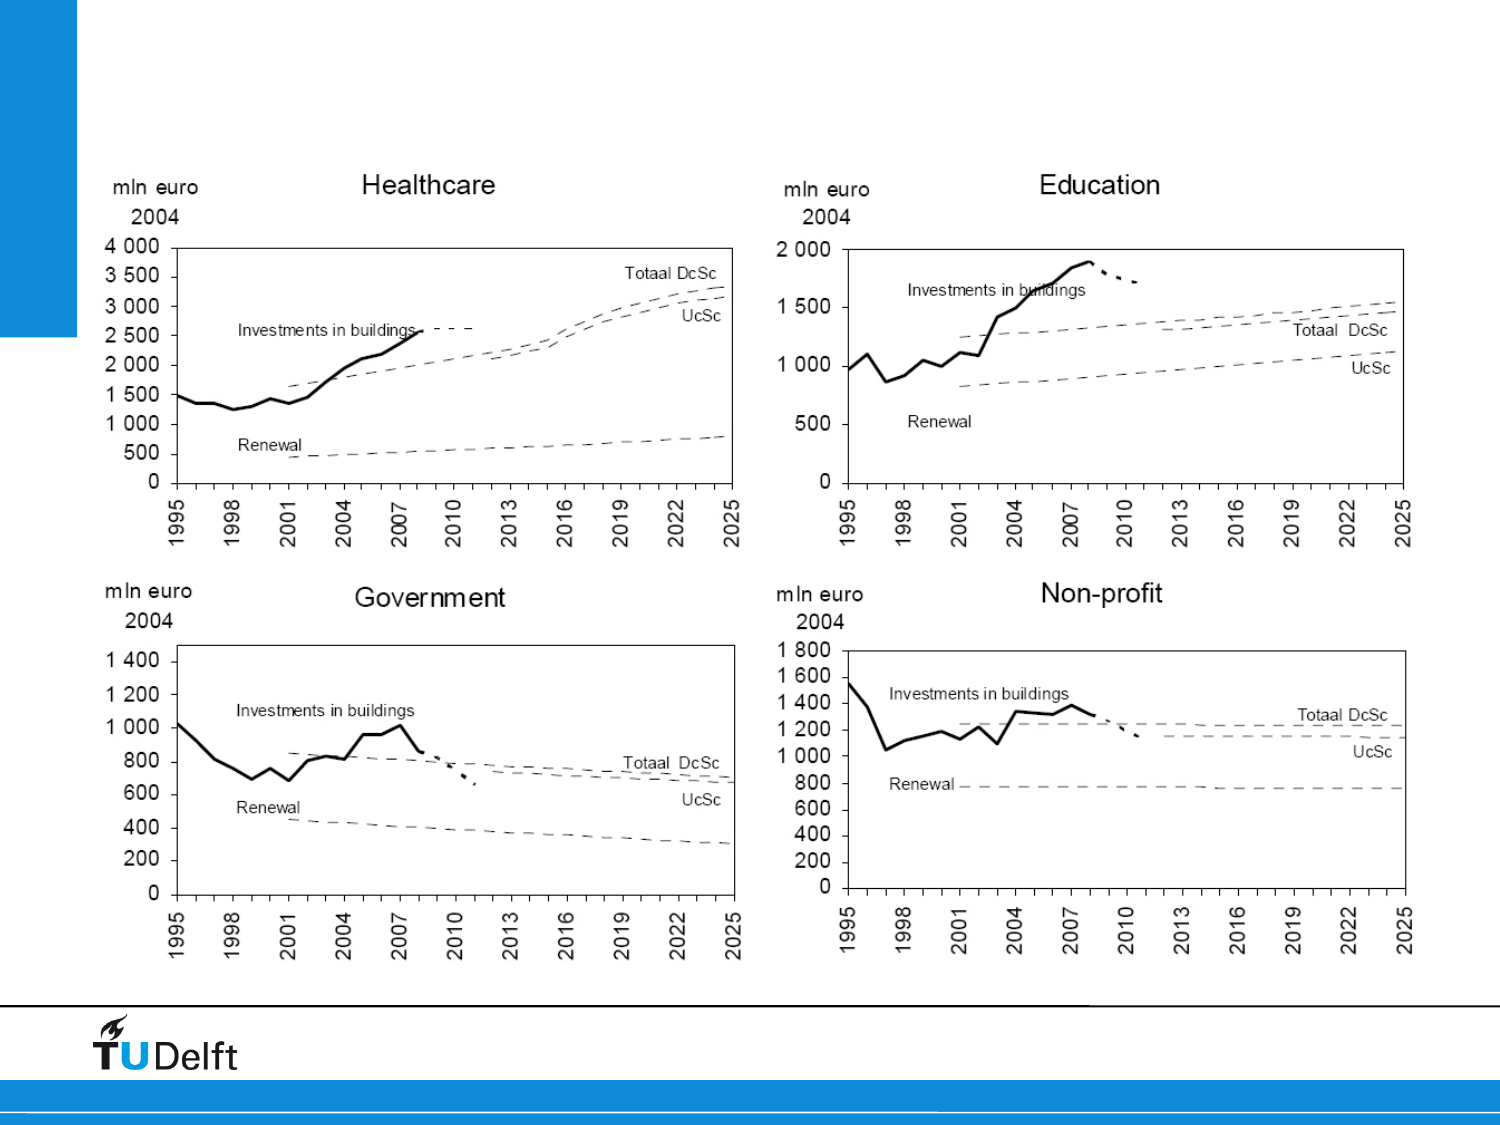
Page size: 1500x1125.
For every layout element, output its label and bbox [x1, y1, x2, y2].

picture [93, 1014, 240, 1072]
picture [82, 153, 1471, 975]
